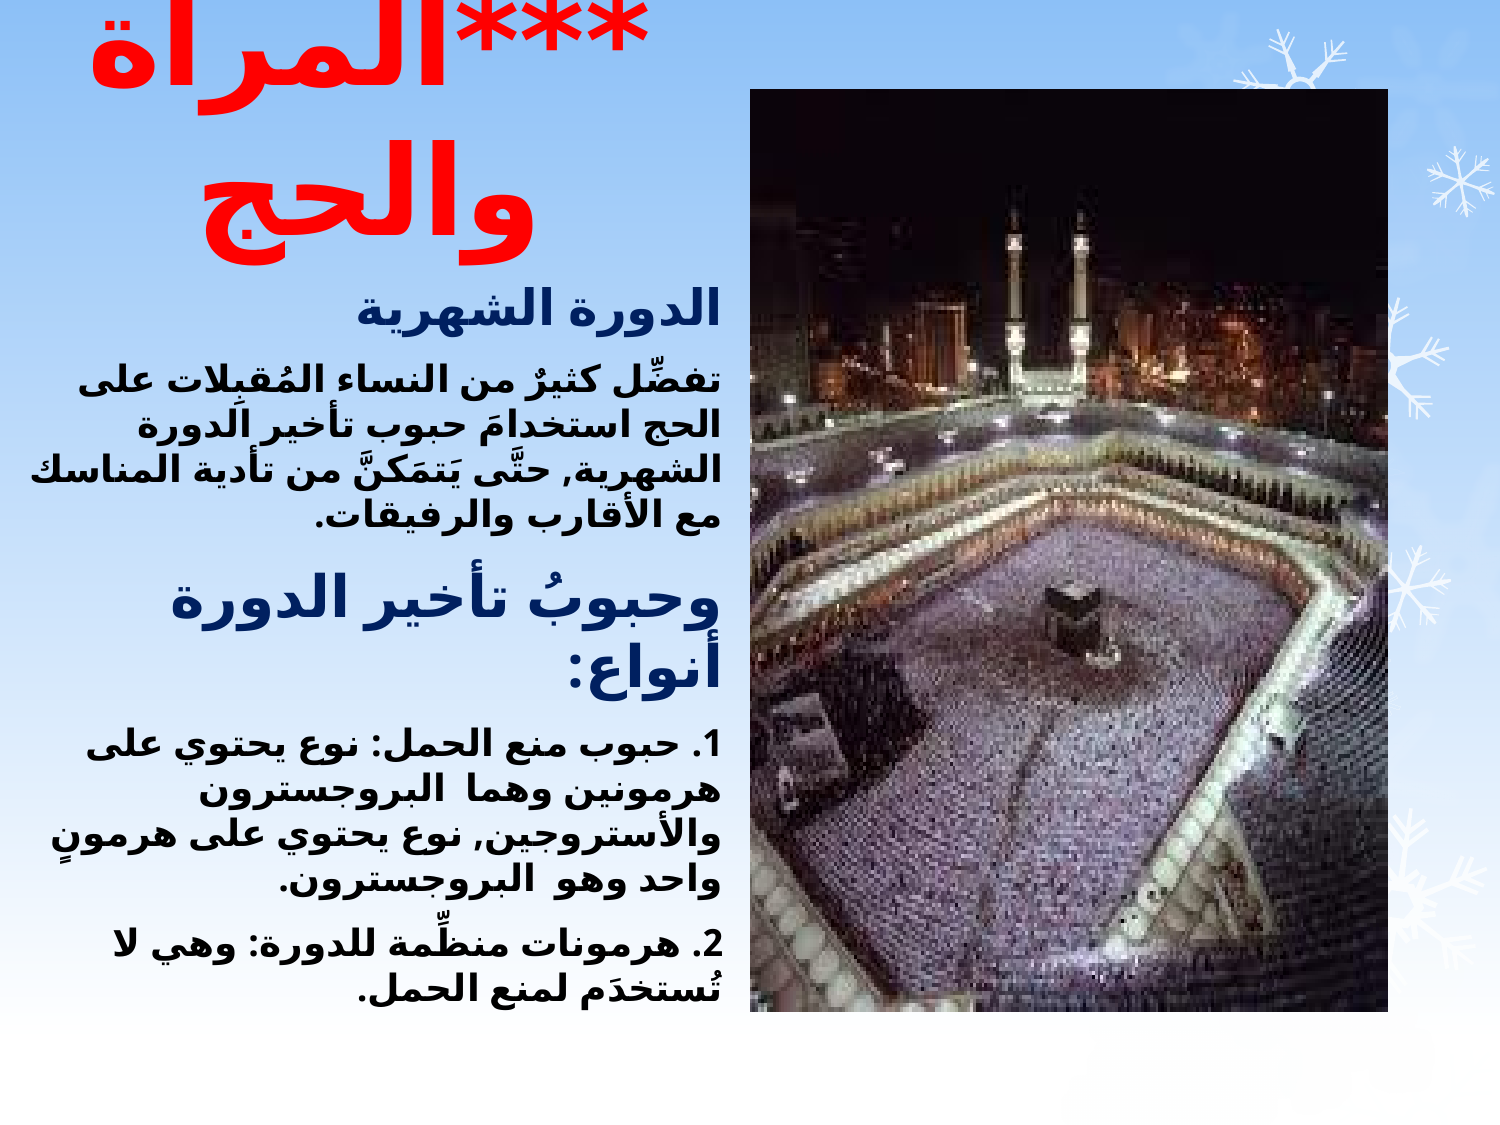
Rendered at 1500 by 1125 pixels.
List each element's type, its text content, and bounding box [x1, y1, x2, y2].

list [749, 89, 1389, 1012]
list الدورة الشهرية تفضِّل كثيرٌ من النساء المُقبِلات على الحج استخدامَ حبوب تأخير الدورة الشهرية, حتَّى يَتمَكنَّ من تأدية المناسك مع الأقارب والرفيقات. وحبوبُ تأخير الدورة أنواع: 1. حبوب منع الحمل: نوع يحتوي على هرمونين وهما البروجسترون والأستروجين, نوع يحتوي على هرمونٍ واحد وهو البروجسترون. 2. هرمونات منظِّمة للدورة: وهي لا تُستخدَم لمنع الحمل. [0, 267, 739, 1012]
title ***المرأة والحج [0, 73, 739, 267]
